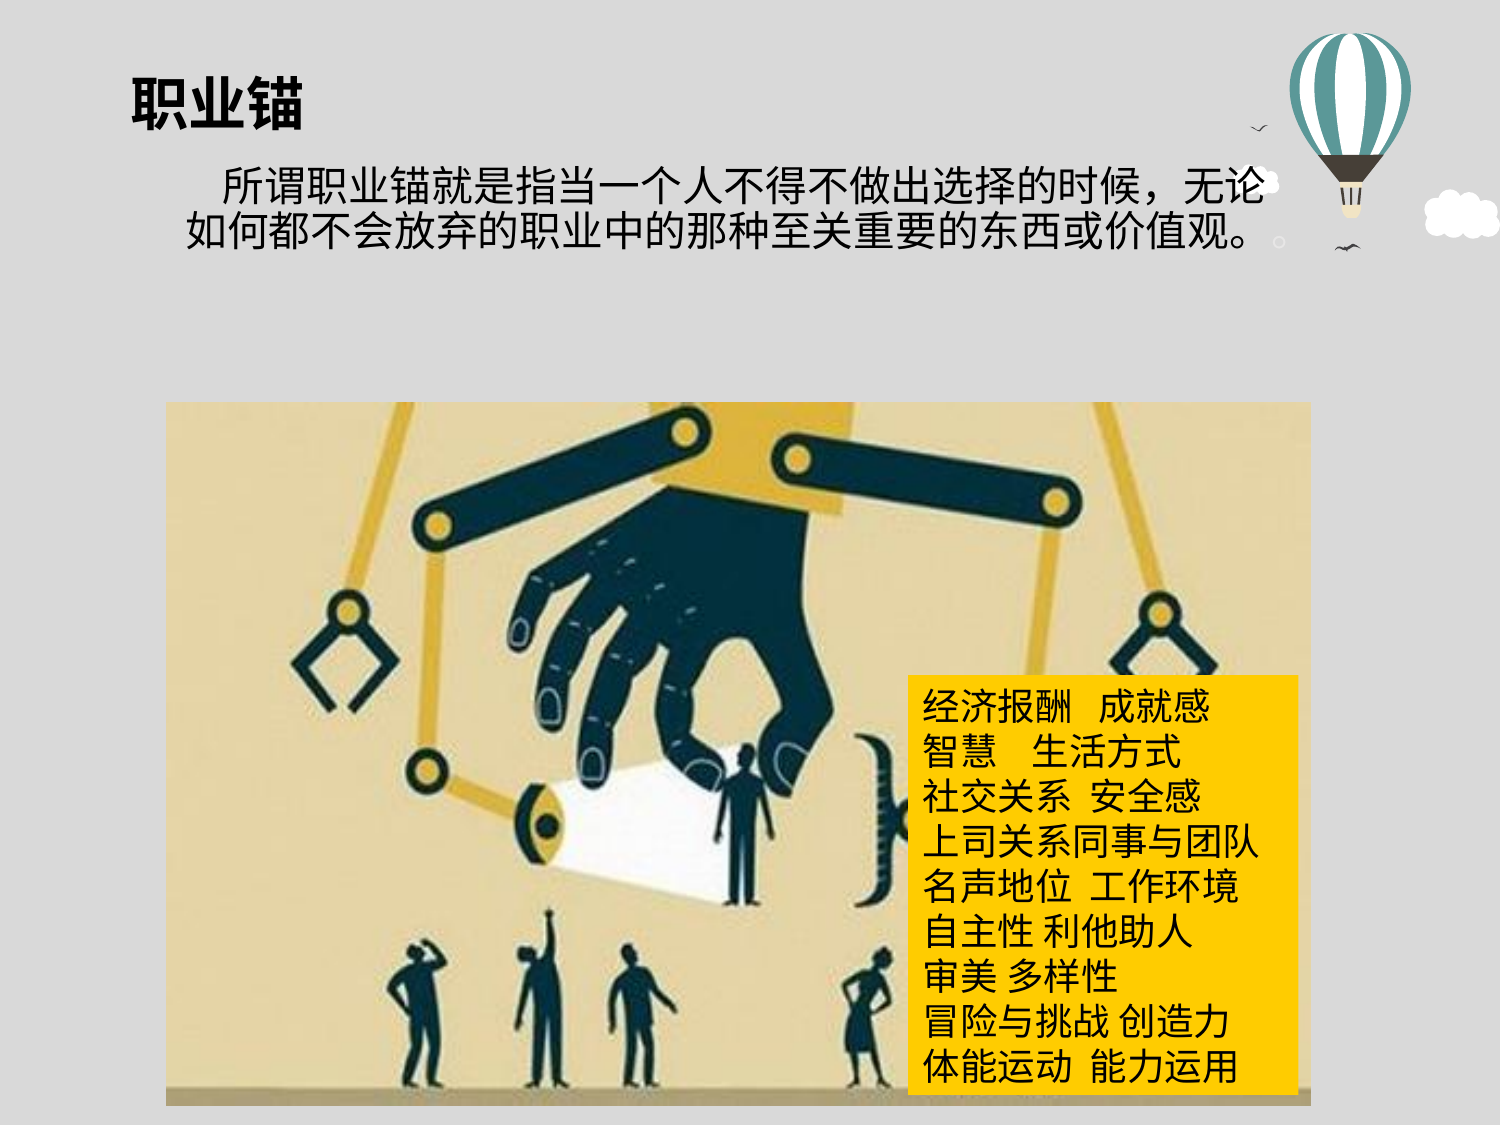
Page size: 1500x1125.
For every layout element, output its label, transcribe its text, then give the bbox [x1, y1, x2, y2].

text_box [94, 75, 1388, 188]
list 所谓职业锚就是指当一个人不得不做出选择的时候，无论如何都不会放弃的职业中的那种至关重要的东西或价值观。。 [142, 157, 1311, 308]
picture [166, 402, 1311, 1106]
text_box 职业锚 [115, 60, 411, 145]
